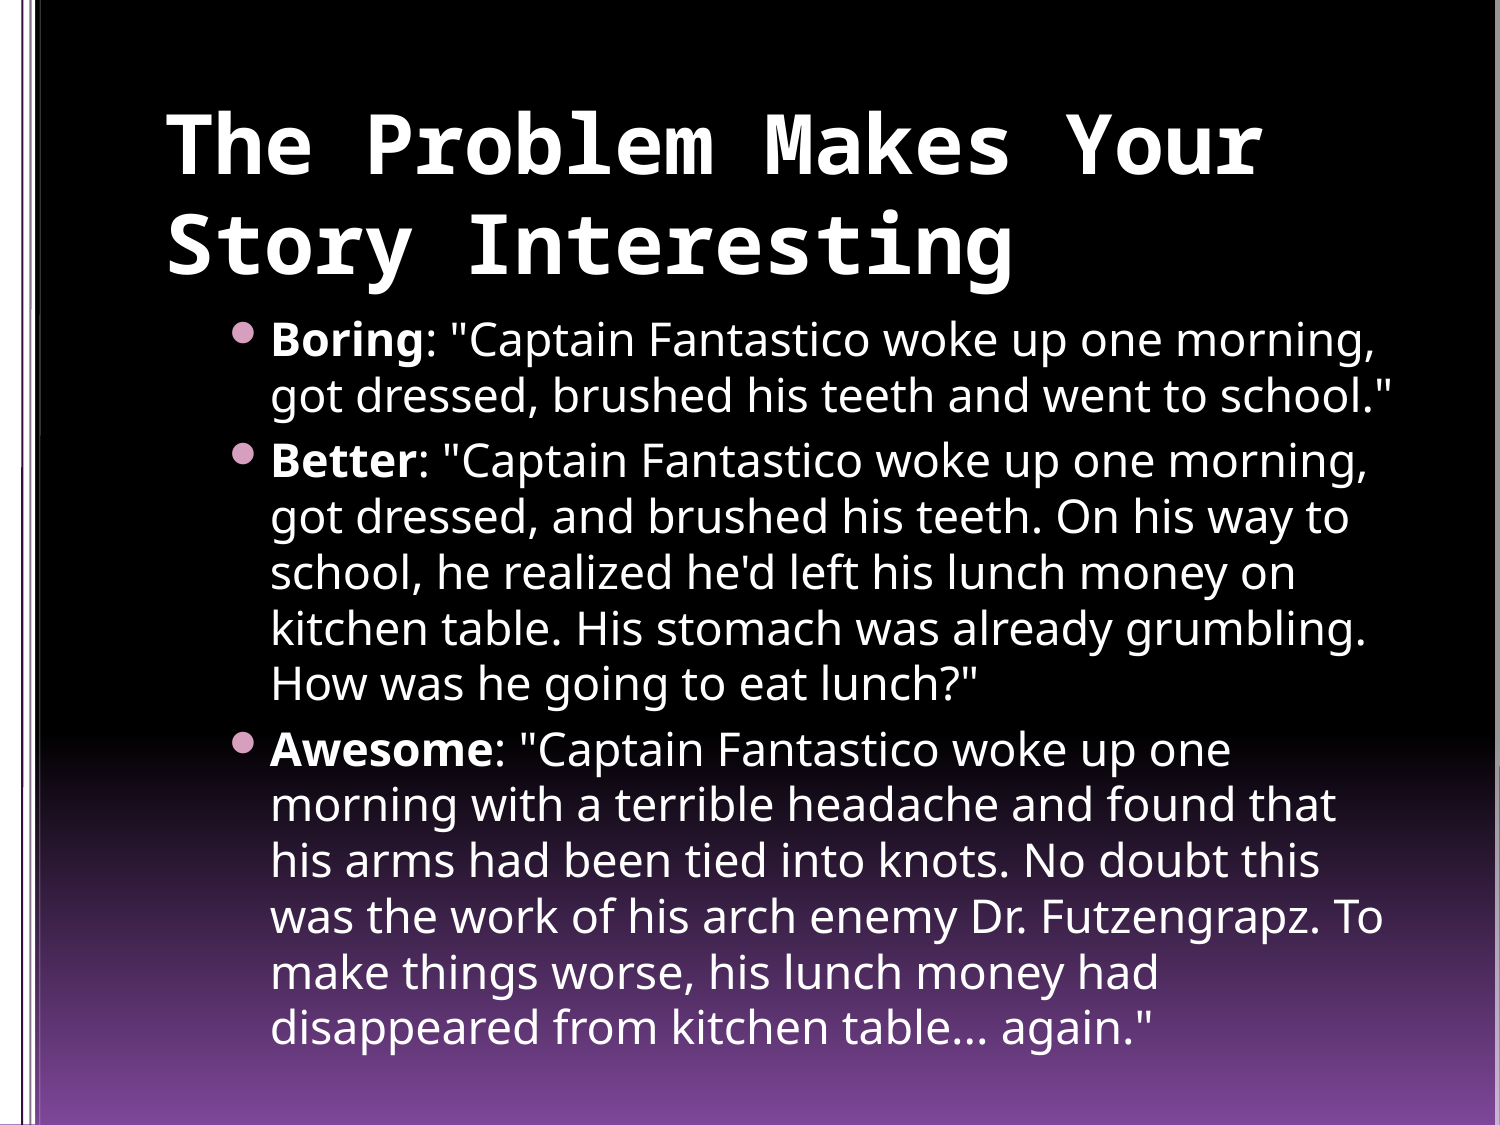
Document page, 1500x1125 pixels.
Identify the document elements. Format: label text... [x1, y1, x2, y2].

title The Problem Makes Your Story Interesting [150, 83, 1425, 234]
list Boring: "Captain Fantastico woke up one morning, got dressed, brushed his teeth and went to school." Better: "Captain Fantastico woke up one morning, got dressed, and brushed his teeth. On his way to school, he realized he'd left his lunch money on kitchen table. His stomach was already grumbling. How was he going to eat lunch?" Awesome: "Captain Fantastico woke up one morning with a terrible headache and found that his arms had been tied into knots. No doubt this was the work of his arch enemy Dr. Futzengrapz. To make things worse, his lunch money had disappeared from kitchen table... again." [150, 302, 1425, 1088]
